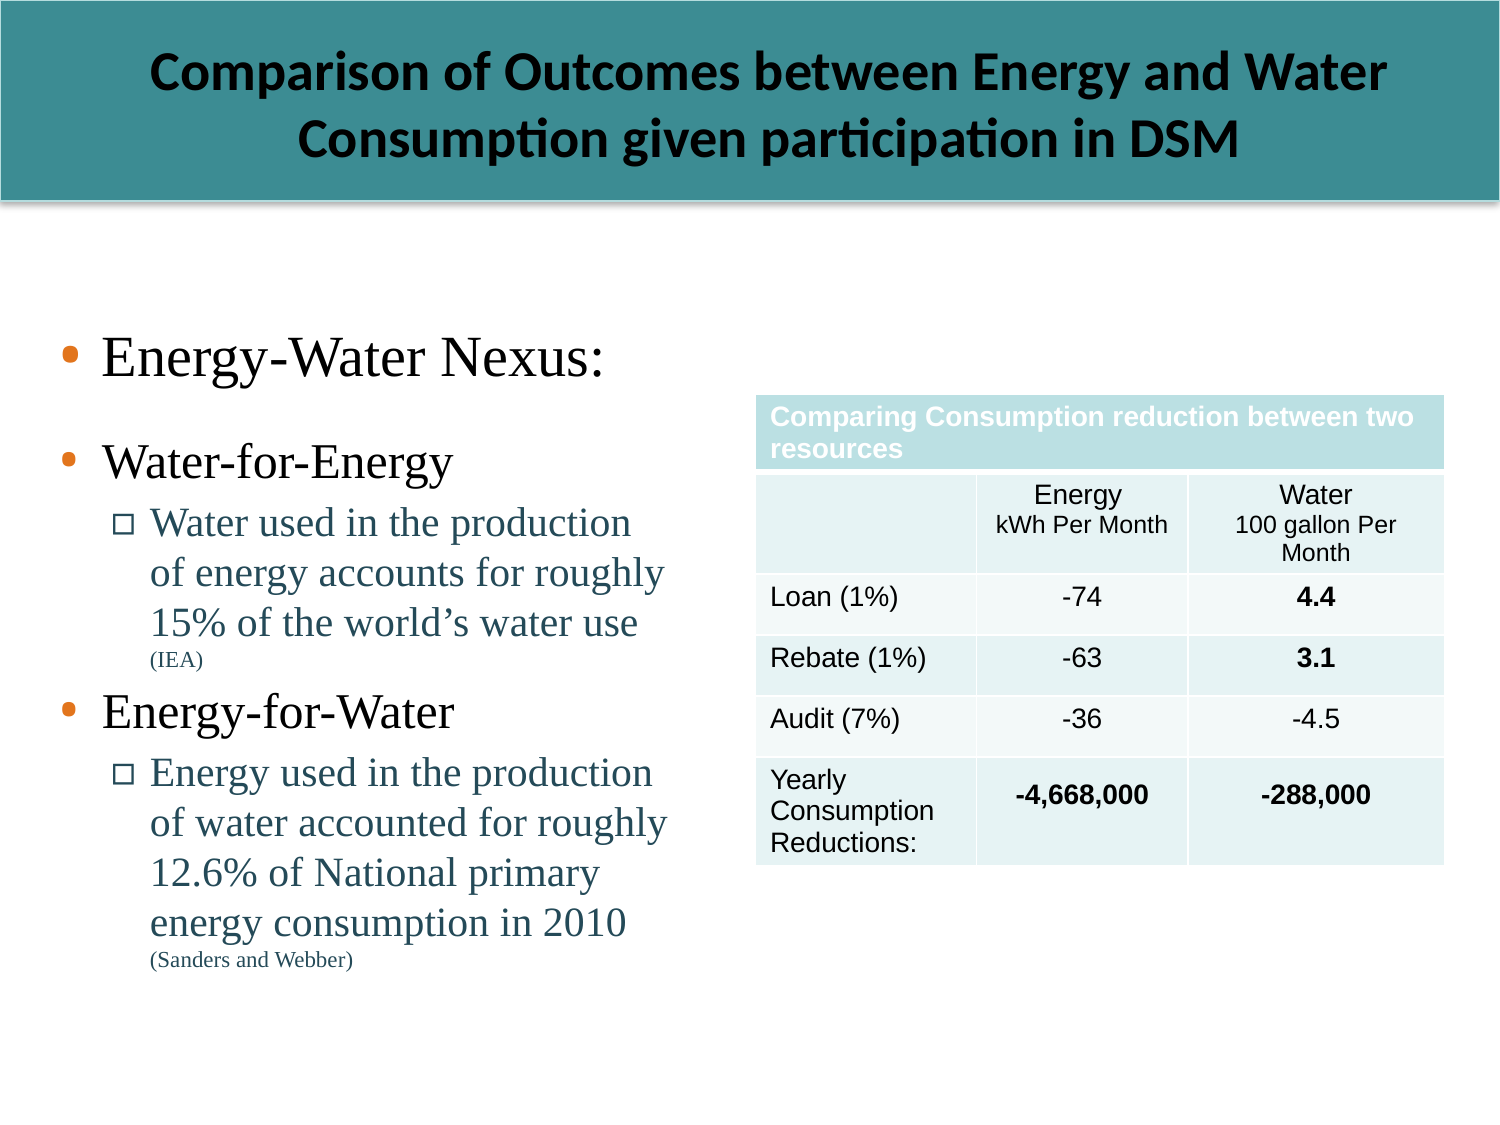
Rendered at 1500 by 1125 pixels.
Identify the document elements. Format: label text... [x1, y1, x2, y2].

title Comparison of Outcomes between Energy and Water Consumption given participation in DSM [94, 13, 1445, 190]
table_cell -63 [977, 636, 1187, 695]
text_box Energy-Water Nexus: Water-for-Energy Water used in the production of energy accounts for roughly 15% of the world’s water use (IEA) Energy-for-Water Energy used in the production of water accounted for roughly 12.6% of National primary energy consumption in 2010 (Sanders and Webber) [27, 310, 693, 1014]
table_cell -36 [977, 697, 1187, 756]
table_cell -288,000 [1189, 758, 1444, 865]
table_cell Water 100 gallon Per Month [1189, 475, 1444, 573]
table_cell 3.1 [1189, 636, 1444, 695]
table_cell Loan (1%) [756, 575, 976, 634]
table_cell Audit (7%) [756, 697, 976, 756]
table_cell -74 [977, 575, 1187, 634]
table_cell Energy kWh Per Month [977, 475, 1187, 573]
table_cell Rebate (1%) [756, 636, 976, 695]
table_cell -4,668,000 [977, 758, 1187, 865]
table_cell [756, 475, 976, 573]
table_cell Yearly Consumption Reductions: [756, 758, 976, 865]
table_header Comparing Consumption reduction between two resources [756, 395, 1444, 469]
table_cell 4.4 [1189, 575, 1444, 634]
table_cell -4.5 [1189, 697, 1444, 756]
